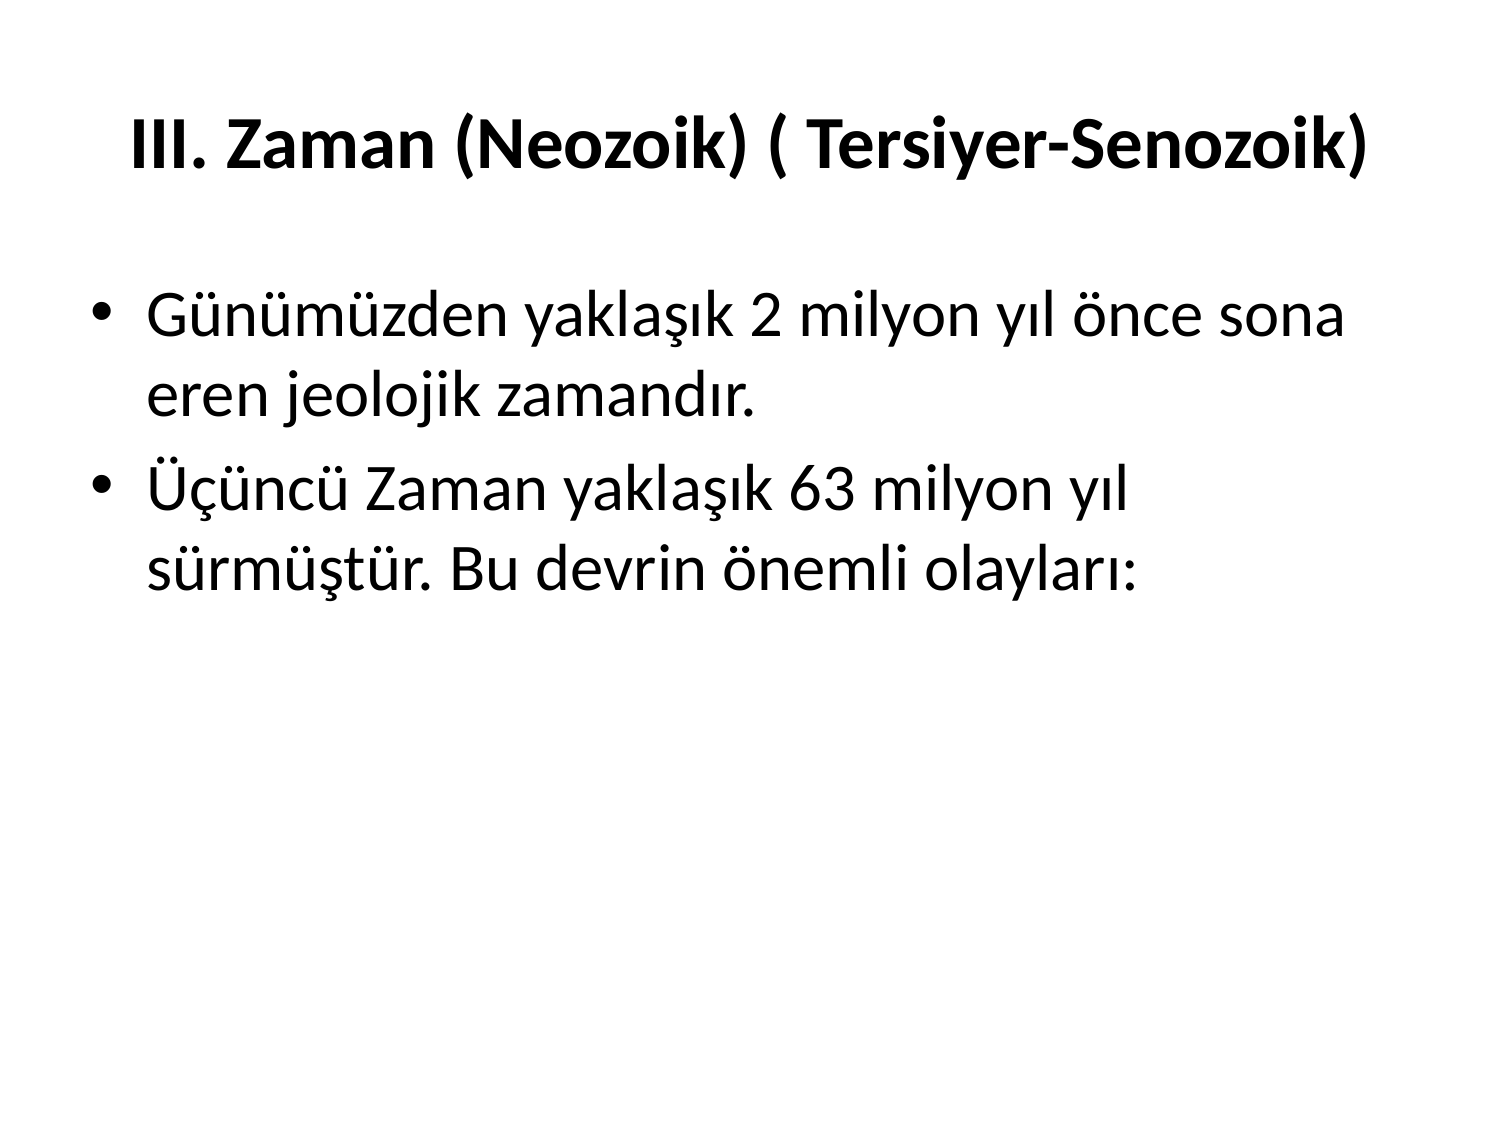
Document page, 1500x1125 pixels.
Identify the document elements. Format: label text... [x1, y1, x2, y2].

list Günümüzden yaklaşık 2 milyon yıl önce sona eren jeolojik zamandır. Üçüncü Zaman yaklaşık 63 milyon yıl sürmüştür. Bu devrin önemli olayları: [75, 262, 1425, 1005]
title III. Zaman (Neozoik) ( Tersiyer-Senozoik) [75, 45, 1425, 233]
